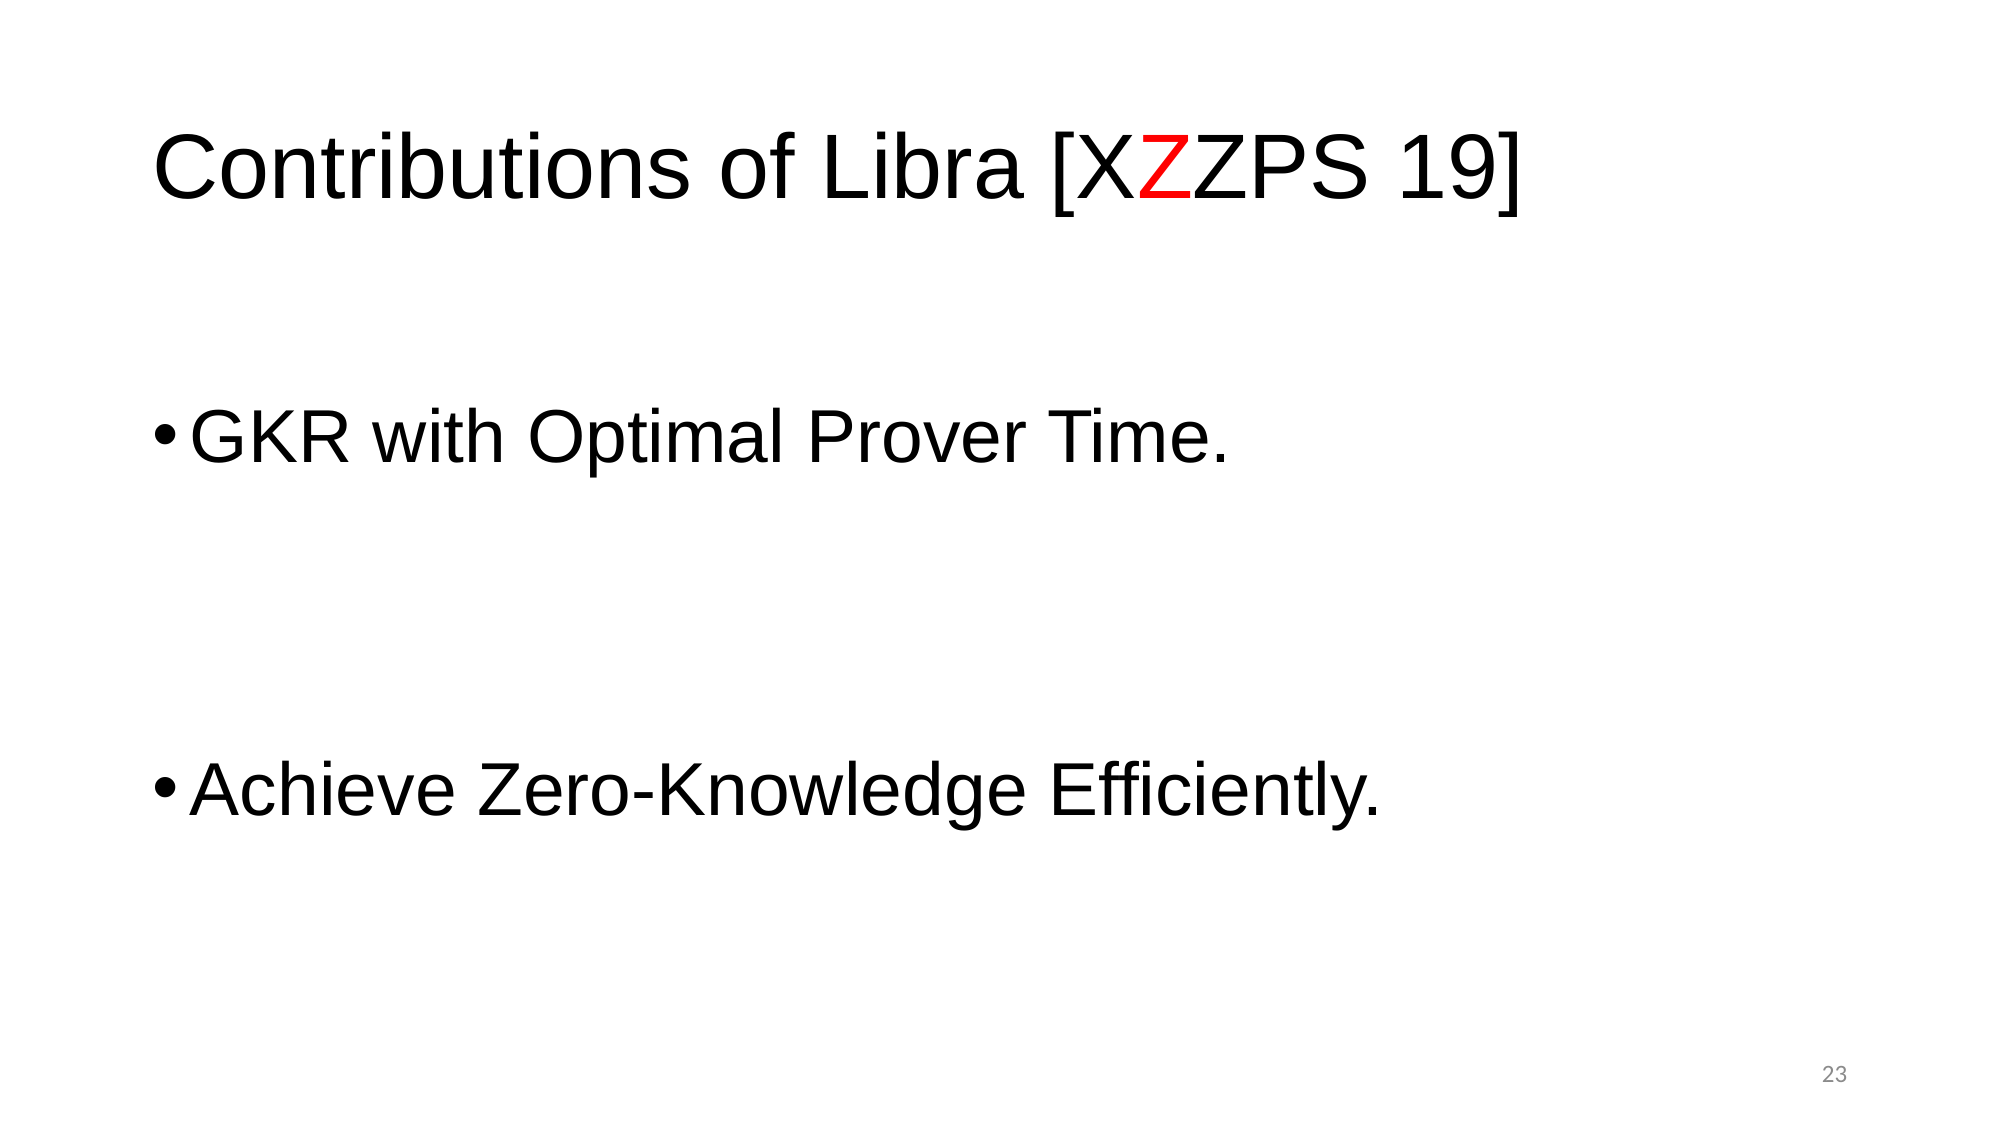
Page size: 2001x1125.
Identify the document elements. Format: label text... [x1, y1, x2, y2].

title Contributions of Libra [XZZPS 19] [137, 59, 1863, 278]
slide_number 23 [1412, 1042, 1863, 1103]
text_box [486, 118, 517, 179]
list GKR with Optimal Prover Time. Achieve Zero-Knowledge Efficiently. [137, 299, 1915, 1014]
